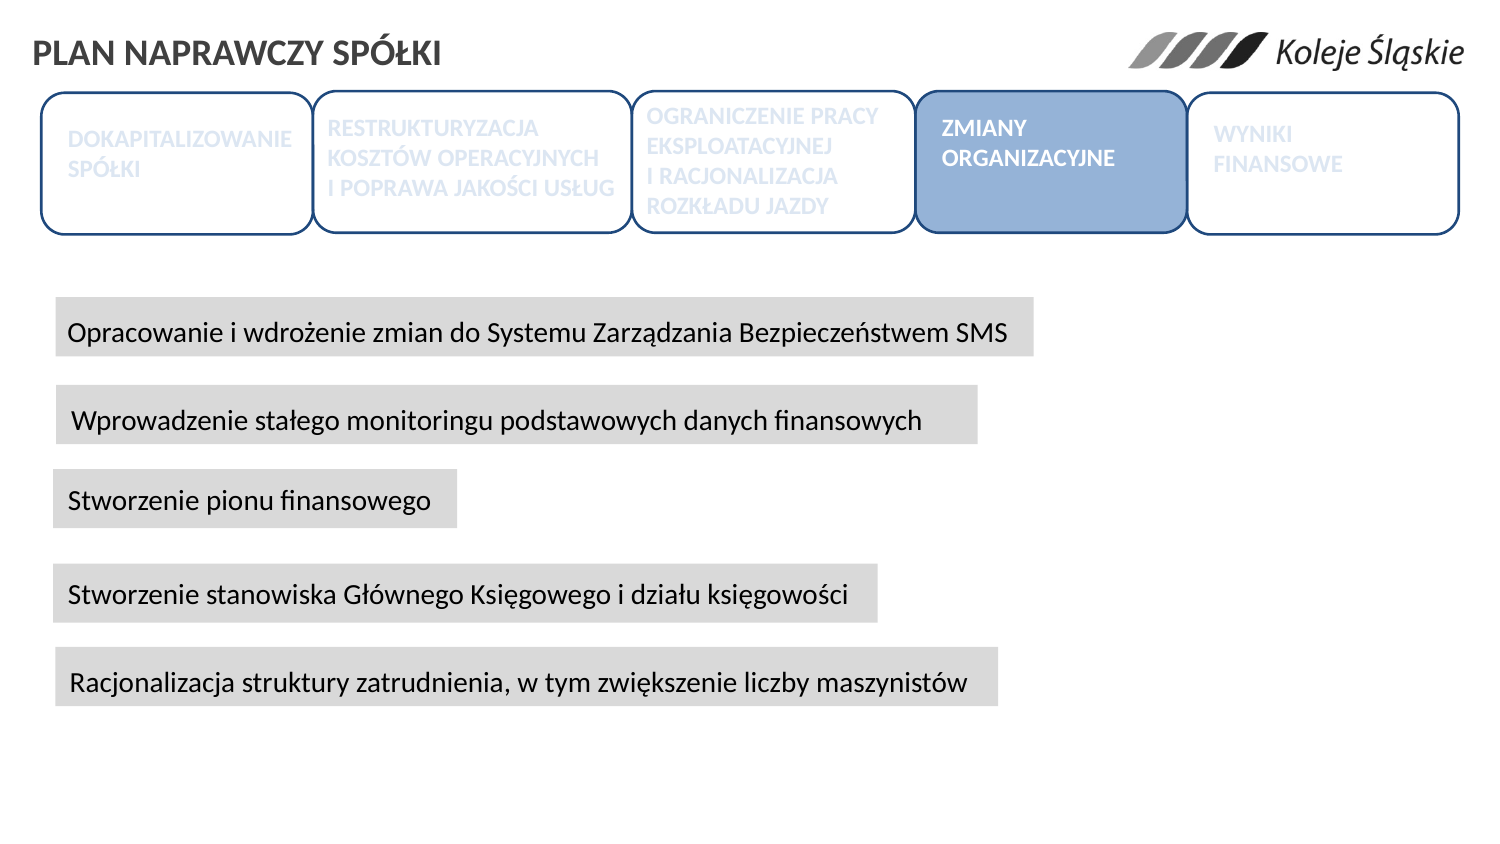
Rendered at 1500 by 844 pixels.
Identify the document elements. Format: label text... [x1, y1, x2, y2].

text_box [53, 295, 1036, 306]
text_box OGRANICZENIE PRACY EKSPLOATACYJNEJ I RACJONALIZACJA ROZKŁADU JAZDY [631, 91, 999, 267]
text_box [632, 88, 918, 235]
text_box [999, 180, 1187, 235]
text_box [53, 645, 1000, 708]
text_box PLAN NAPRAWCZY SPÓŁKI [17, 20, 1211, 80]
text_box [313, 88, 632, 104]
text_box Stworzenie stanowiska Głównego Księgowego i działu księgowości [51, 561, 880, 625]
text_box [1184, 90, 1461, 237]
text_box [39, 90, 312, 237]
text_box Racjonalizacja struktury zatrudnienia, w tym zwiększenie liczby maszynistów [54, 655, 1047, 706]
text_box RESTRUKTURYZACJA KOSZTÓW OPERACYJNYCH I POPRAWA JAKOŚCI USŁUG [312, 104, 632, 250]
text_box Opracowanie i wdrożenie zmian do Systemu Zarządzania Bezpieczeństwem SMS [28, 306, 1047, 357]
picture [1127, 31, 1464, 71]
text_box [928, 88, 1187, 104]
text_box ZMIANY ORGANIZACYJNE [999, 104, 1187, 180]
text_box Stworzenie pionu finansowego [51, 467, 459, 530]
text_box WYNIKI FINANSOWE [1198, 110, 1435, 225]
text_box Wprowadzenie stałego monitoringu podstawowych danych finansowych [54, 383, 980, 446]
